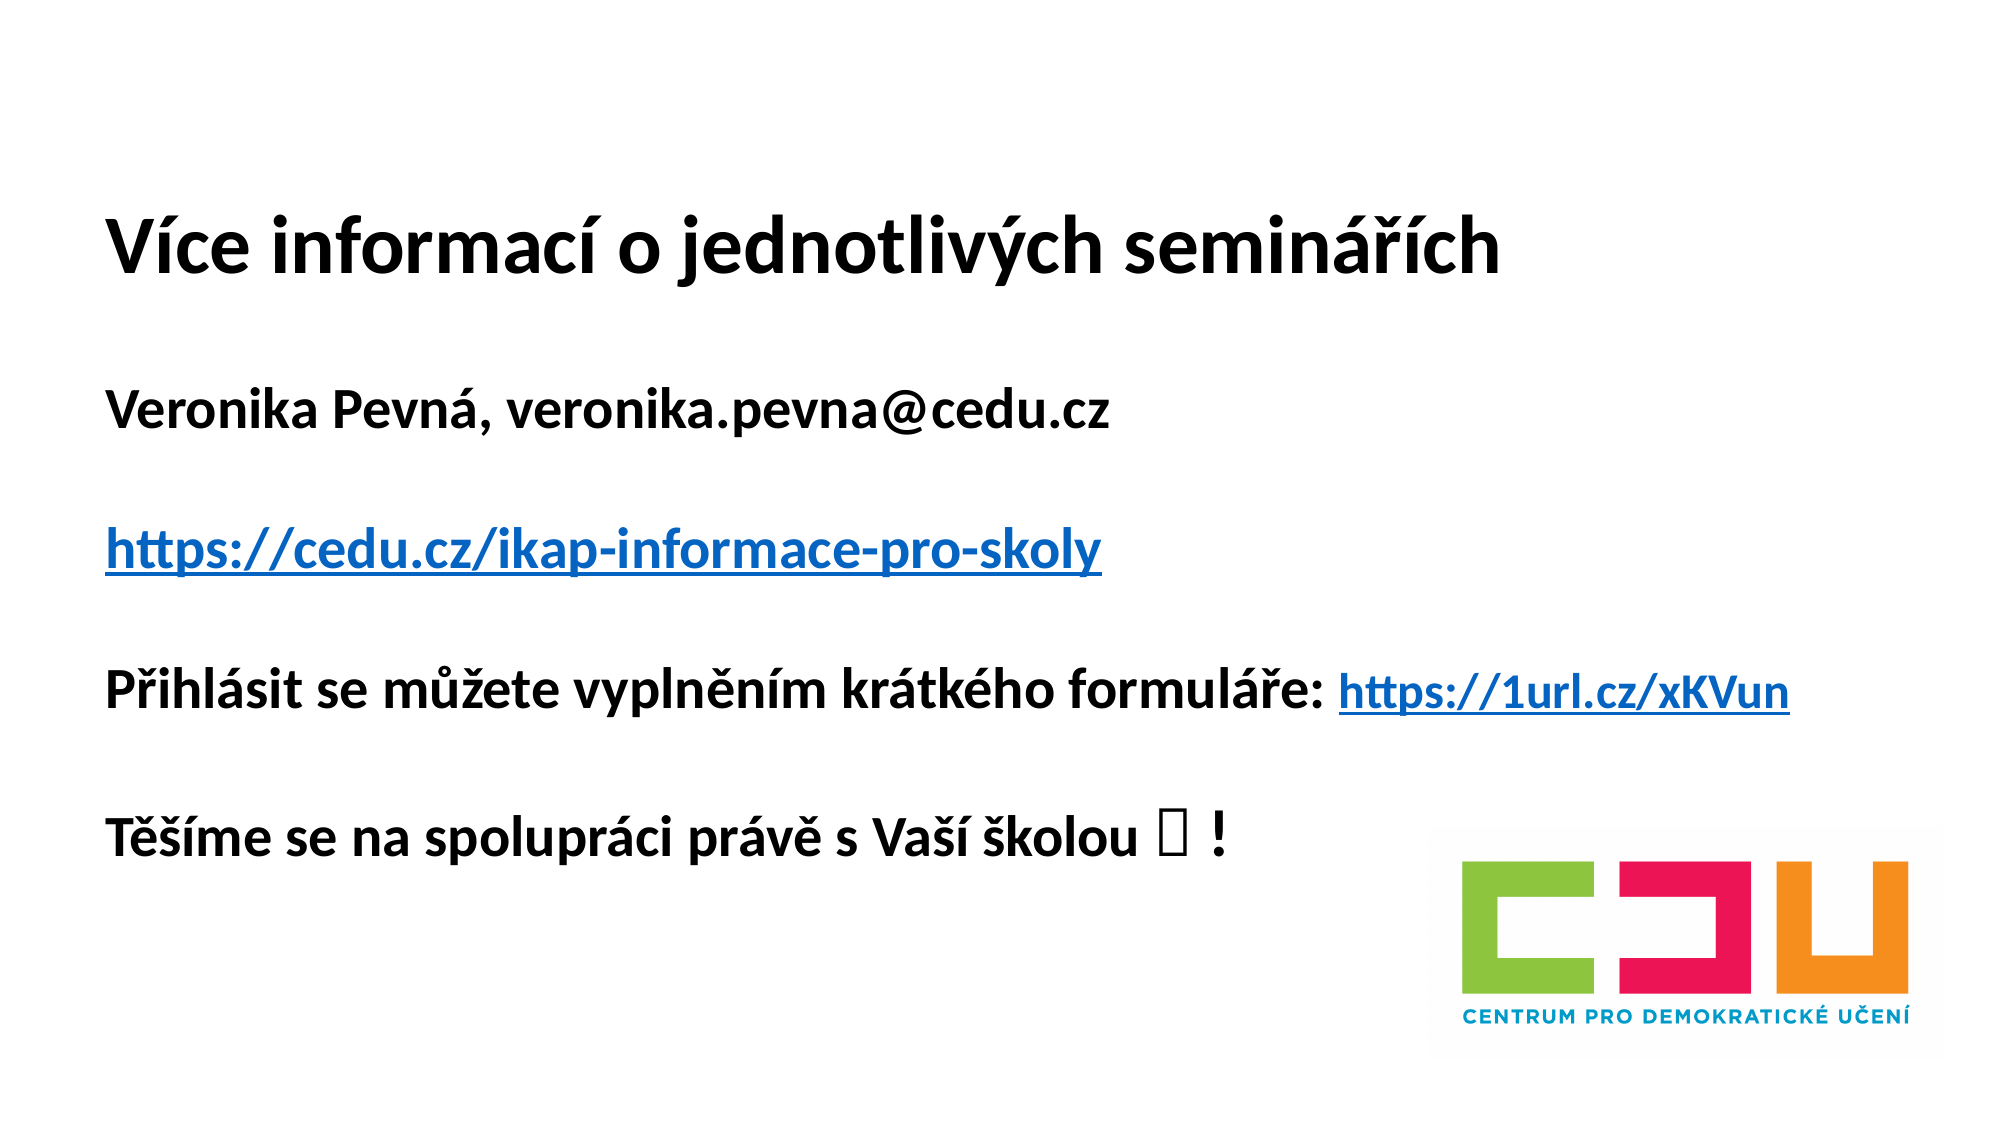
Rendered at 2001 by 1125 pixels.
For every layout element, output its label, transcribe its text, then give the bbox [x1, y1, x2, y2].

text_box Více informací o jednotlivých seminářích Veronika Pevná, veronika.pevna@cedu.cz https://cedu.cz/ikap-informace-pro-skoly Přihlásit se můžete vyplněním krátkého formuláře: https://1url.cz/xKVun Těšíme se na spolupráci právě s Vaší školou  ! [90, 182, 1910, 1125]
picture [1427, 826, 1943, 1059]
